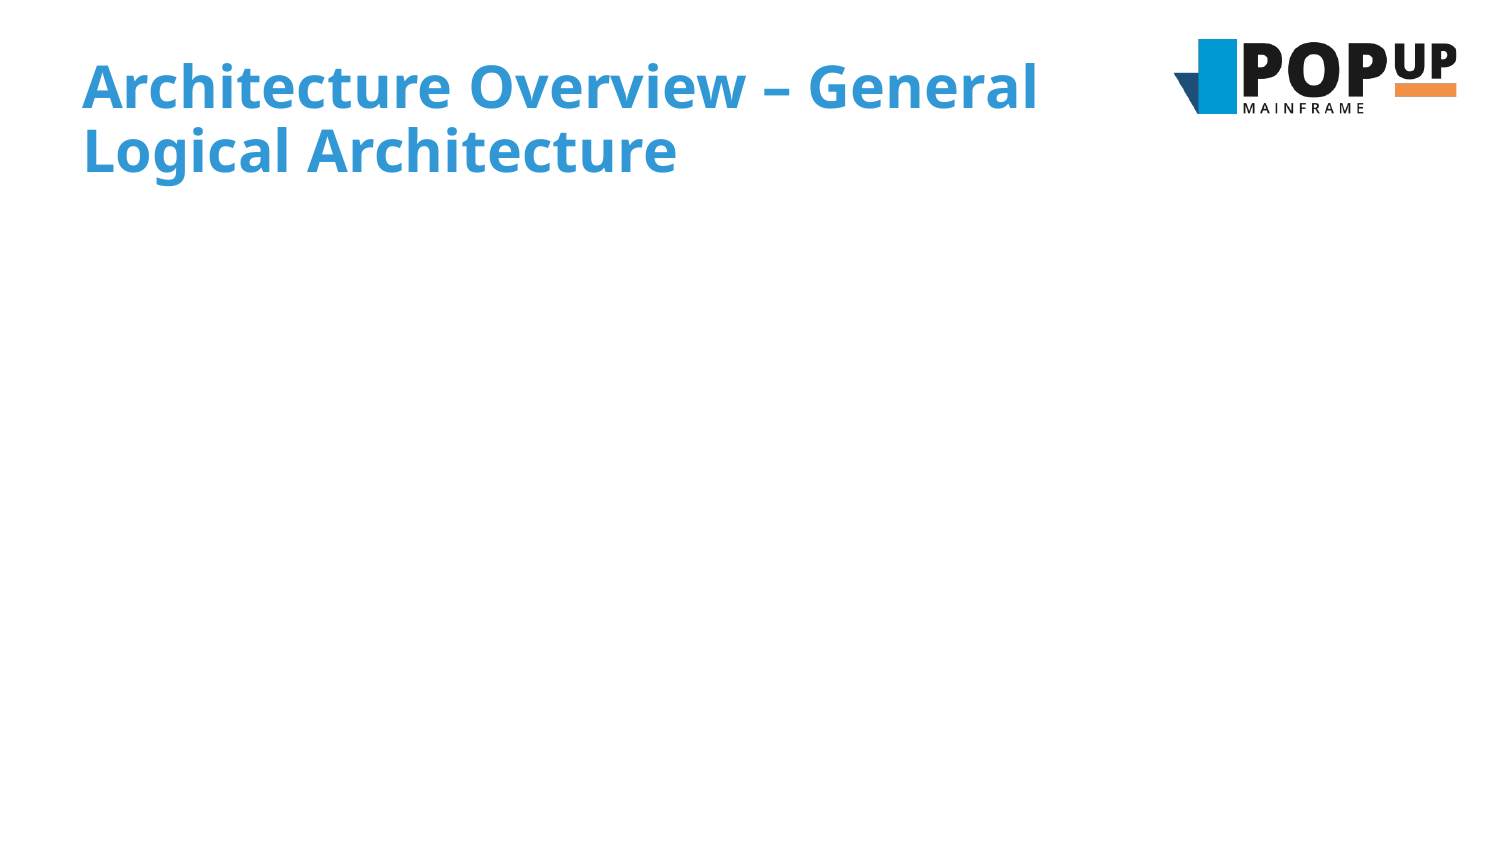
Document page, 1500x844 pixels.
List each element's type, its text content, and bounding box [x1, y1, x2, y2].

text_box Architecture Overview – General Logical Architecture [82, 57, 1149, 186]
picture [1173, 37, 1457, 115]
